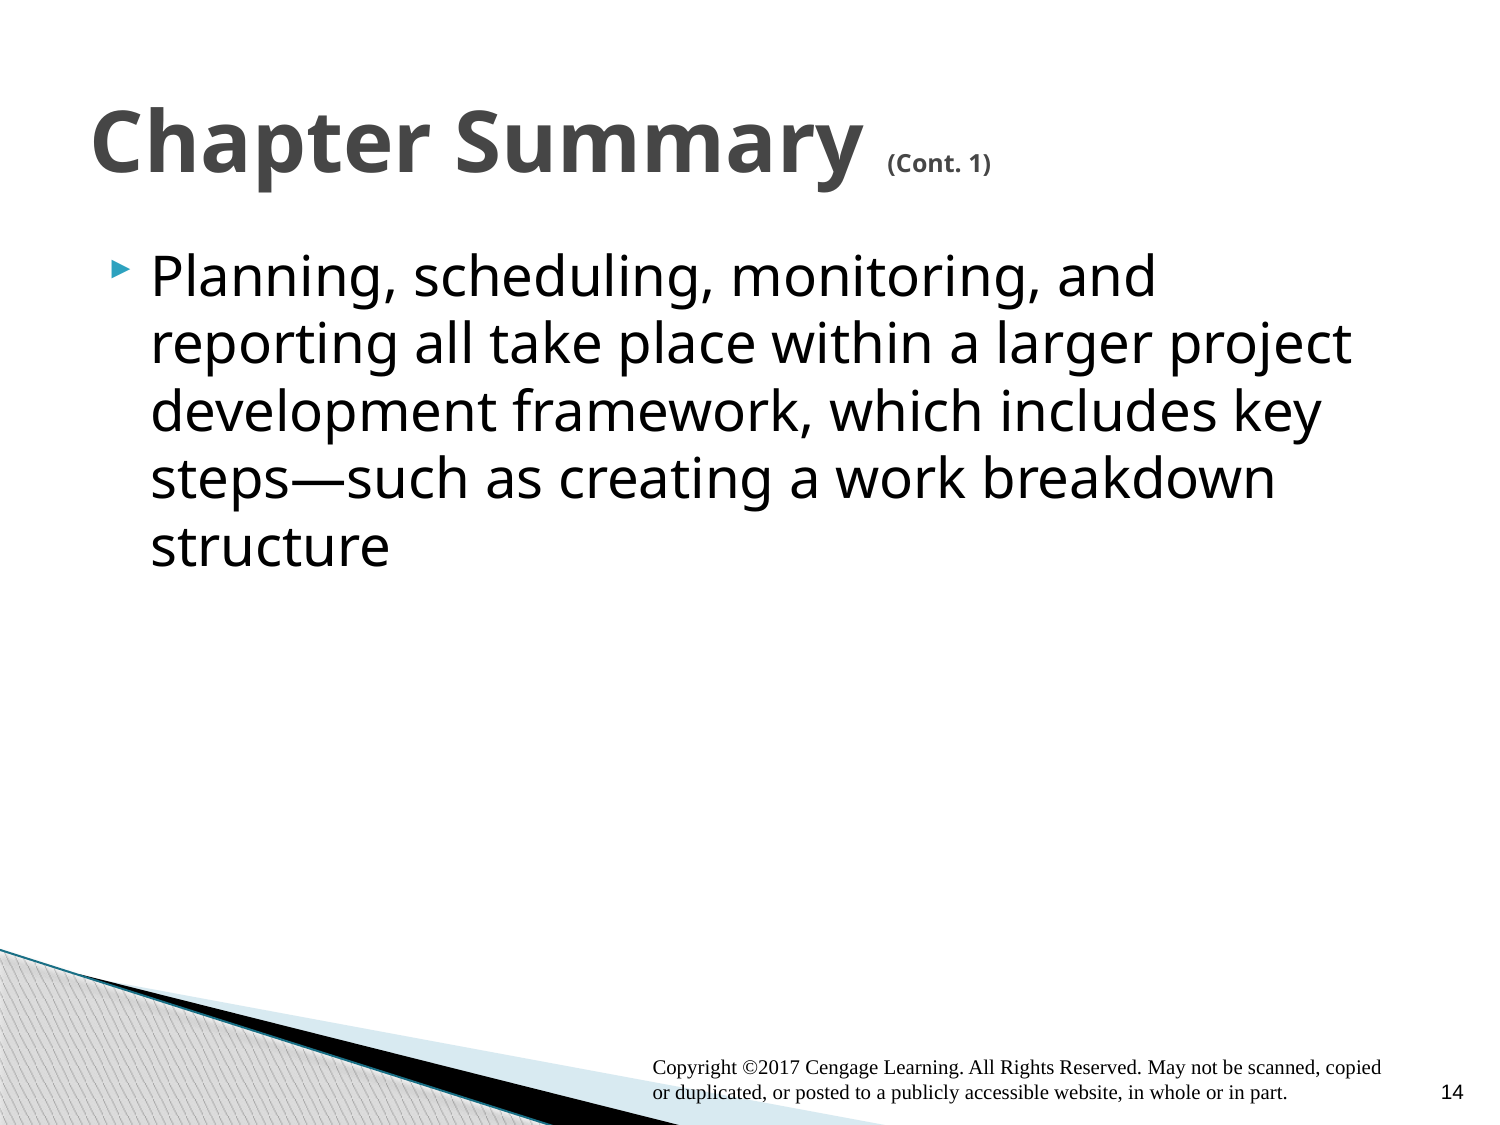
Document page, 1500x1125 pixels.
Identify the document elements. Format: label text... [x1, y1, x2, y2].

slide_number 14 [1419, 1051, 1479, 1112]
list Planning, scheduling, monitoring, and reporting all take place within a larger project development framework, which includes key steps—such as creating a work breakdown structure [75, 232, 1426, 975]
footer Copyright ©2017 Cengage Learning. All Rights Reserved. May not be scanned, copied or duplicated, or posted to a publicly accessible website, in whole or in part. [637, 1051, 1419, 1112]
title Chapter Summary (Cont. 1) [75, 45, 1425, 233]
